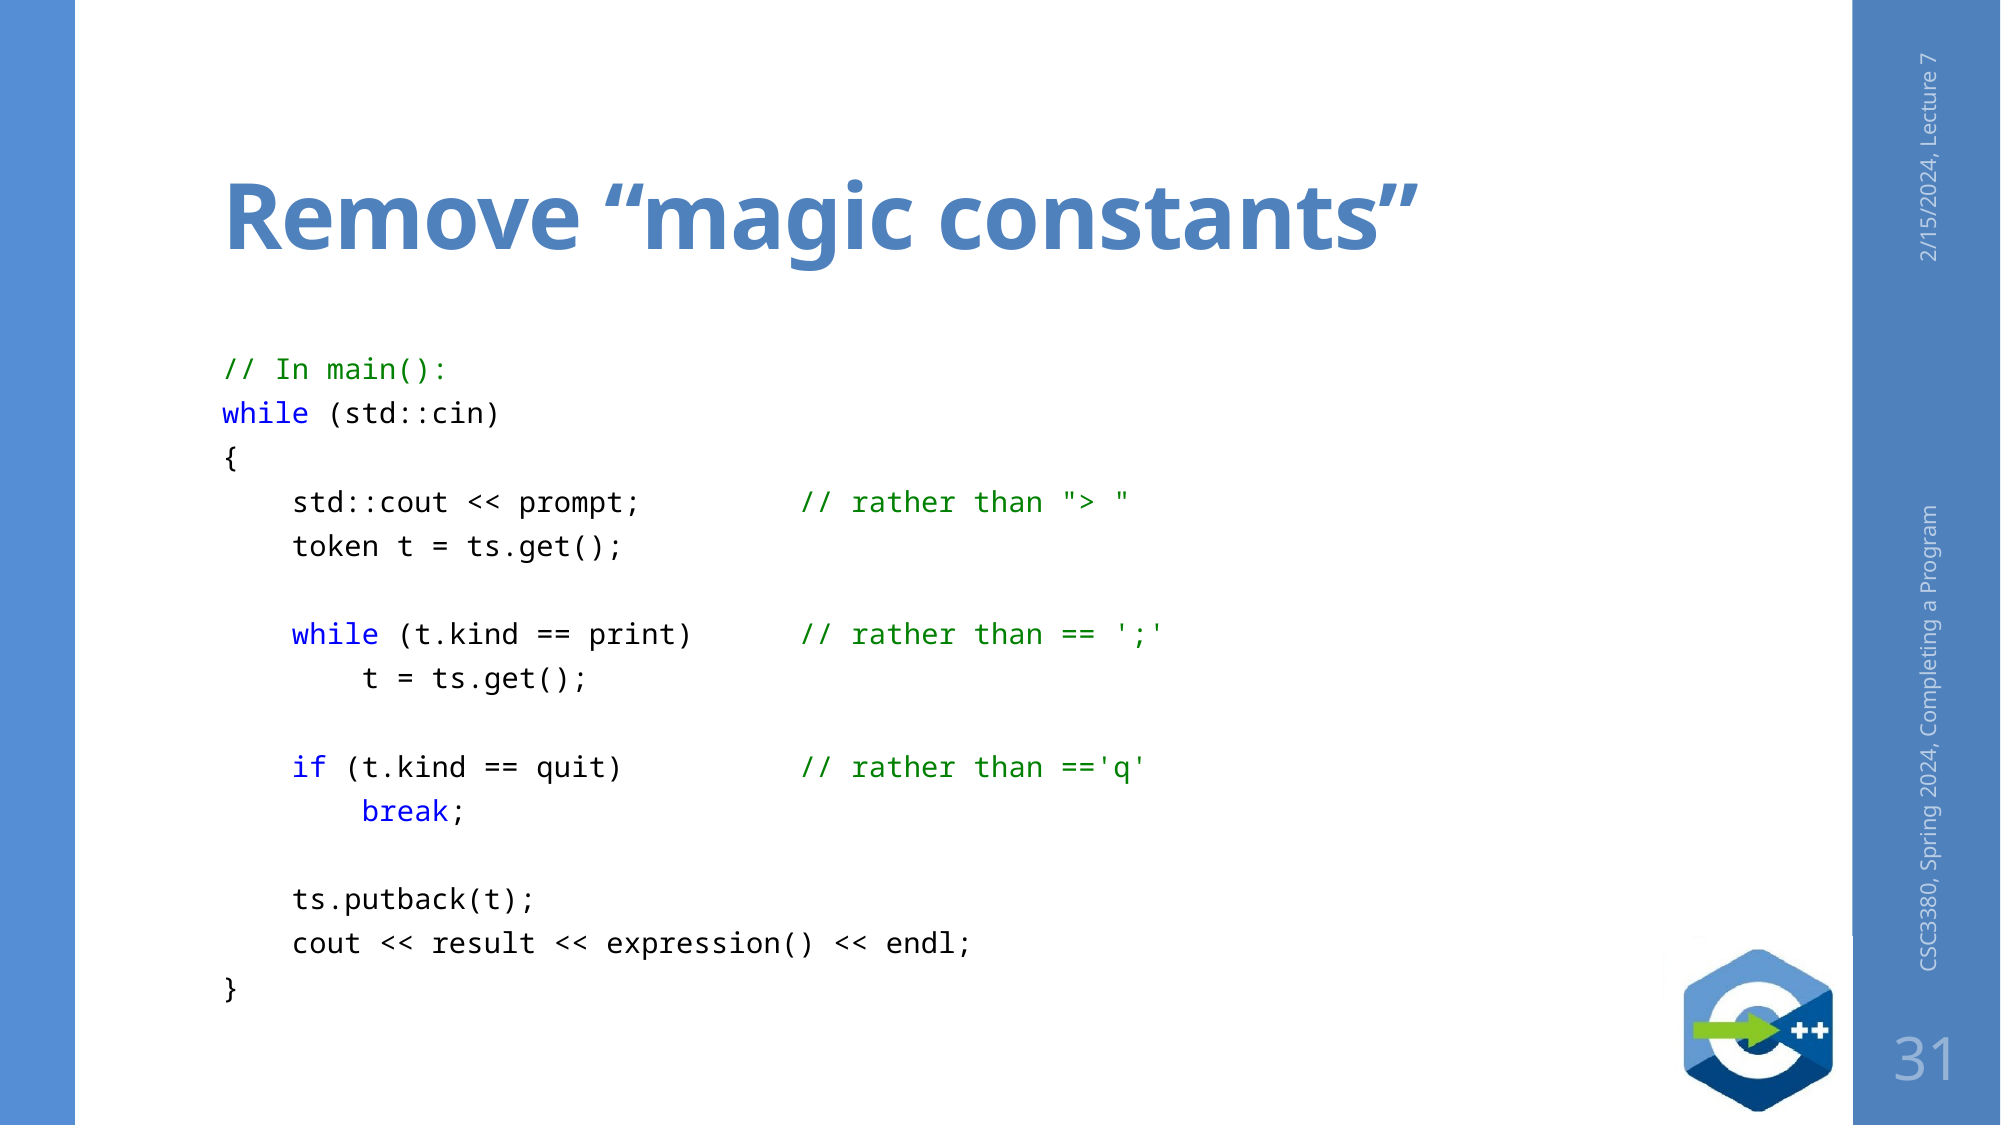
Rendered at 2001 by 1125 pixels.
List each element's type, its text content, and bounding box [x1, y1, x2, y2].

footer CSC3380, Spring 2024, Completing a Program [1897, 400, 1958, 988]
title Remove “magic constants” [206, 48, 1797, 278]
list // In main(): while (std::cin) { std::cout << prompt; // rather than "> " token t = ts.get(); while (t.kind == print) // rather than == ';' t = ts.get(); if (t.kind == quit) // rather than =='q' break; ts.putback(t); cout << result << expression() << endl; } [206, 299, 1617, 1014]
picture [1663, 936, 1853, 1125]
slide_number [1897, 37, 1958, 351]
slide_number 31 [1852, 1012, 2000, 1110]
